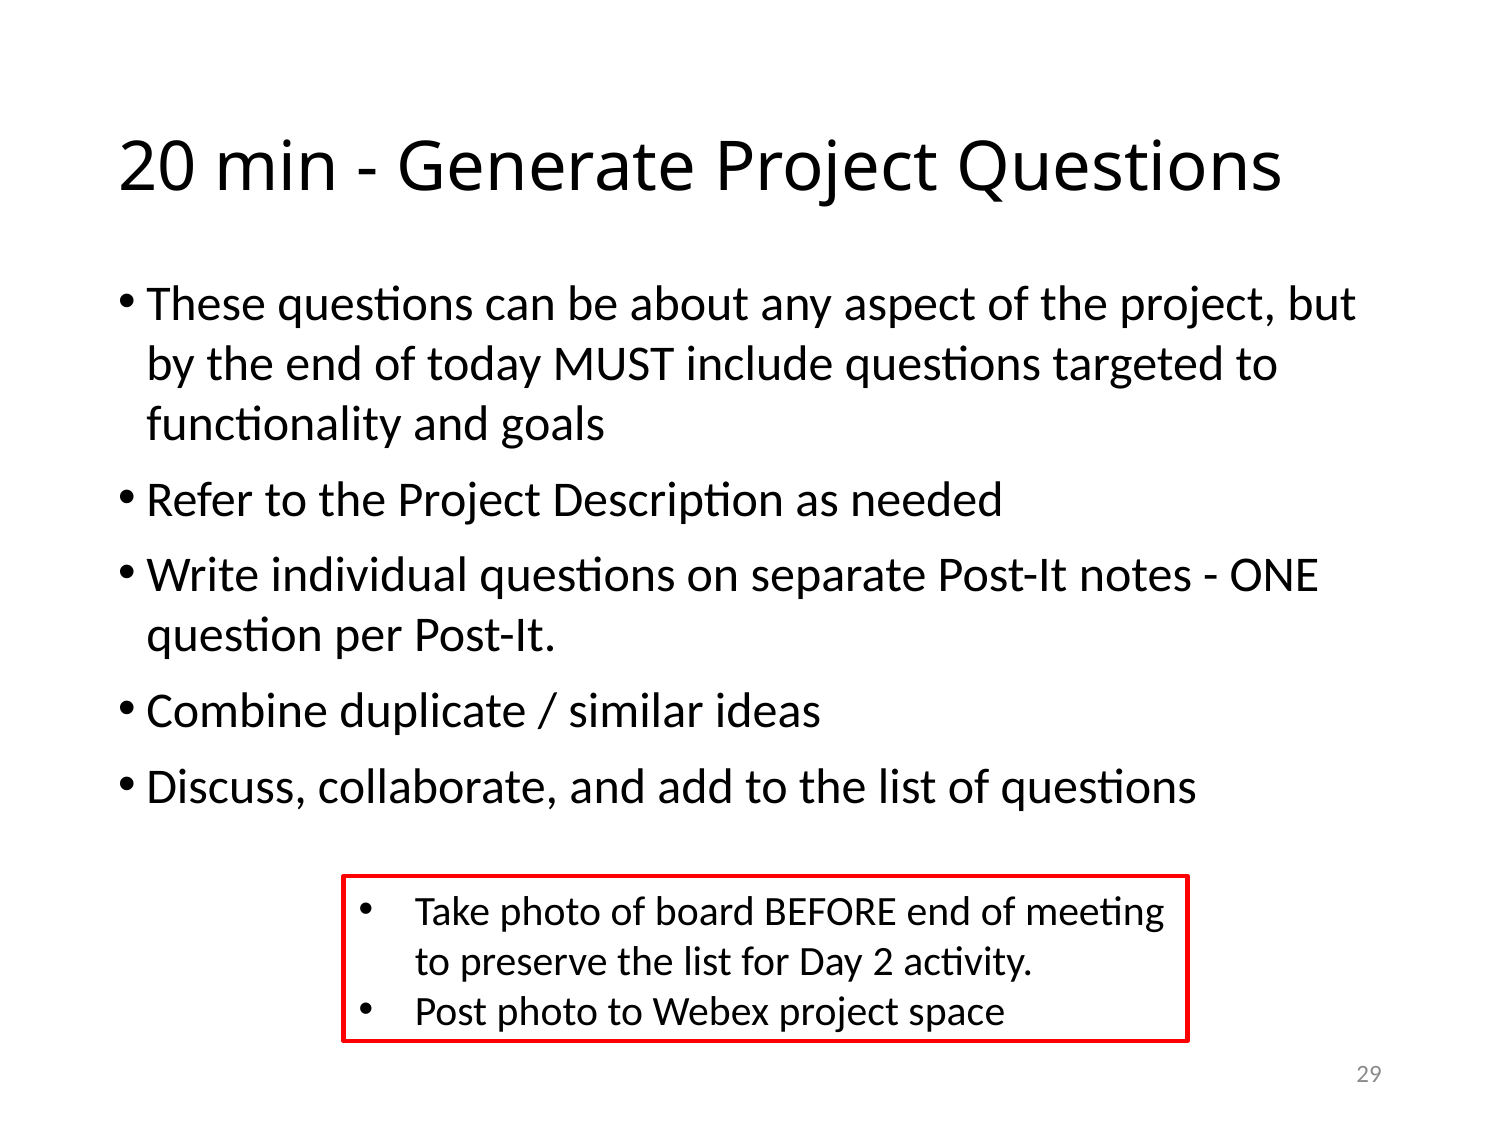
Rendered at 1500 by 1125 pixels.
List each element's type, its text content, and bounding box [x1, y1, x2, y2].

list These questions can be about any aspect of the project, but by the end of today MUST include questions targeted to functionality and goals Refer to the Project Description as needed Write individual questions on separate Post-It notes - ONE question per Post-It. Combine duplicate / similar ideas Discuss, collaborate, and add to the list of questions [103, 262, 1397, 1000]
slide_number 29 [1059, 1042, 1397, 1103]
title 20 min - Generate Project Questions [103, 59, 1397, 262]
text_box Take photo of board BEFORE end of meeting to preserve the list for Day 2 activity. Post photo to Webex project space [343, 876, 1188, 1041]
